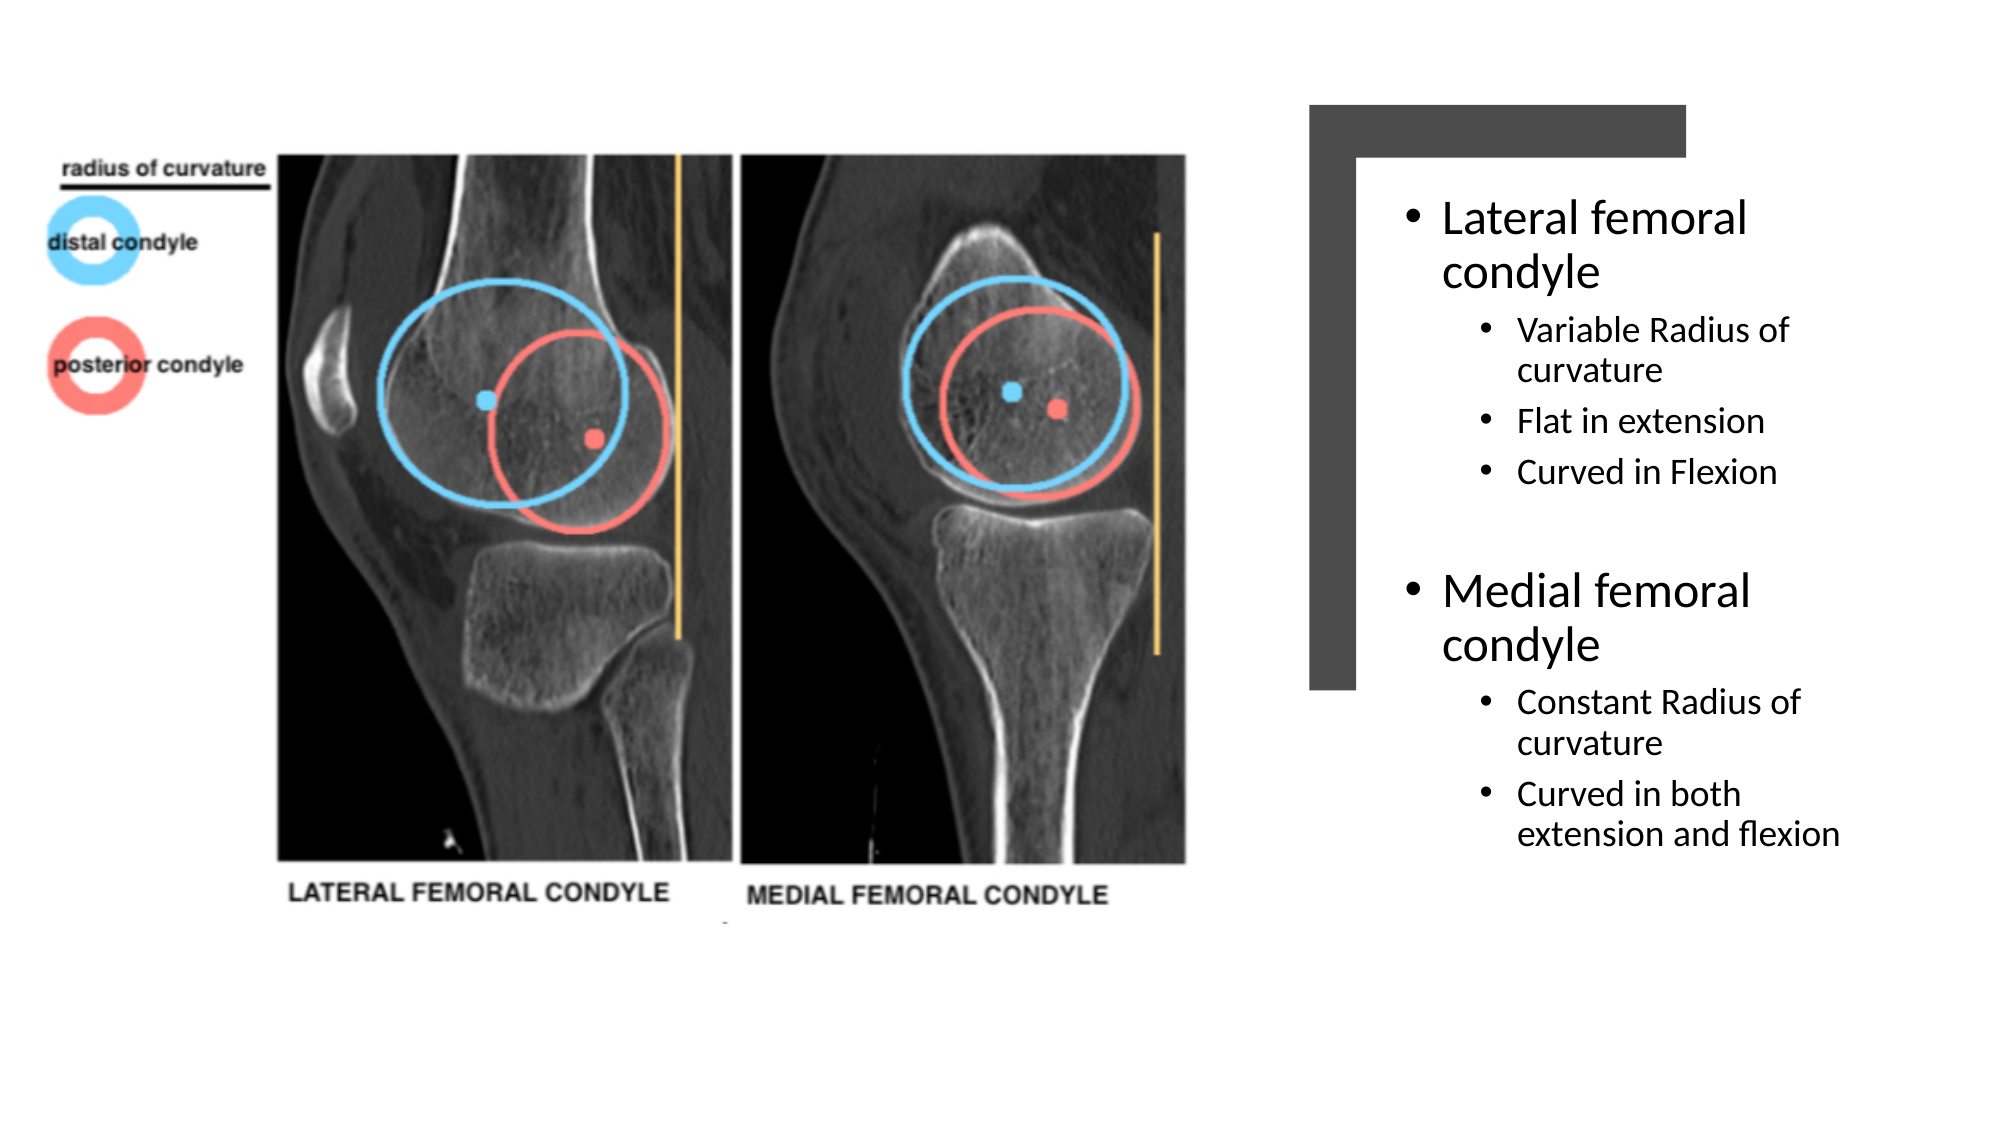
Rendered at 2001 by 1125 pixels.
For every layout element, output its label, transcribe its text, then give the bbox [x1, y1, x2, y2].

list Lateral femoral condyle Variable Radius of curvature Flat in extension Curved in Flexion Medial femoral condyle Constant Radius of curvature Curved in both extension and flexion [1389, 183, 1891, 1046]
picture [40, 142, 1236, 924]
text_box [1309, 104, 1687, 691]
